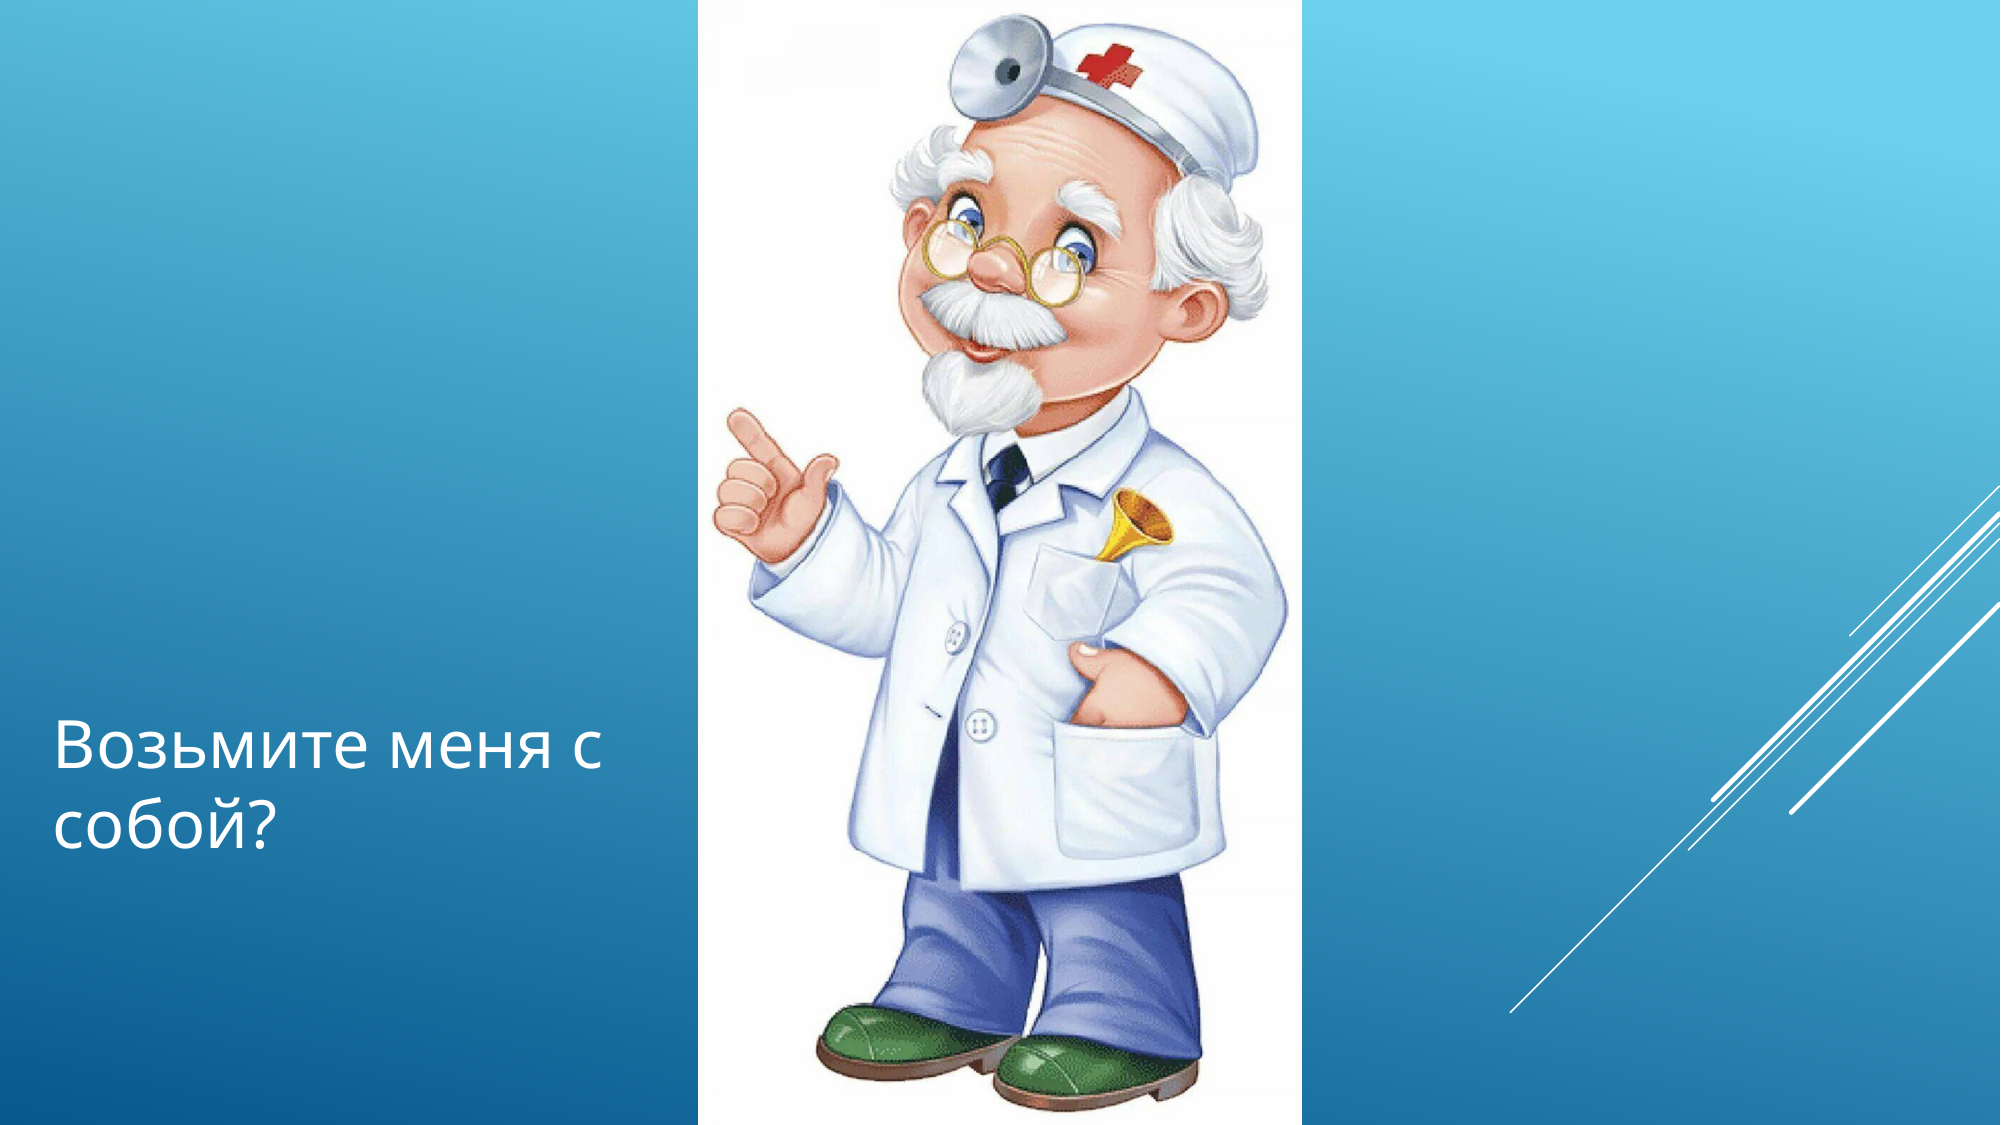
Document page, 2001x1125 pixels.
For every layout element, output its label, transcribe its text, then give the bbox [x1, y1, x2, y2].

text_box Возьмите меня с собой? [37, 694, 659, 870]
picture [698, 0, 1302, 1125]
